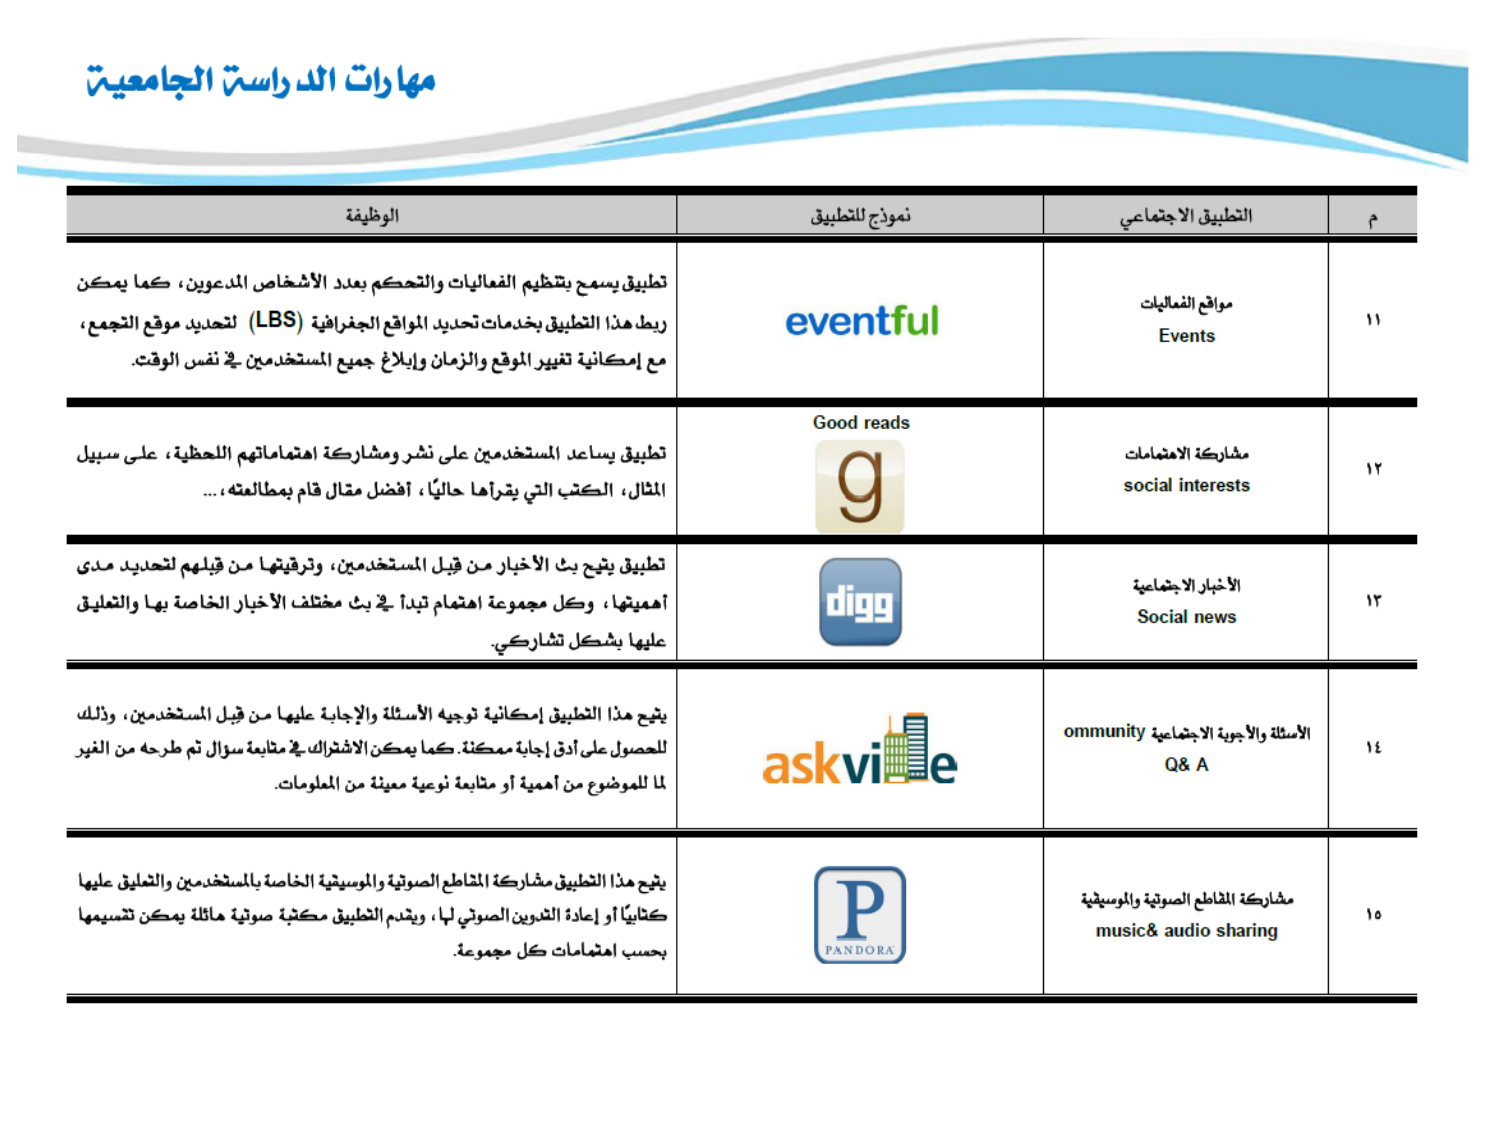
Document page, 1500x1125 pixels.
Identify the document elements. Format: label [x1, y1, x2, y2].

picture [17, 18, 1471, 1059]
